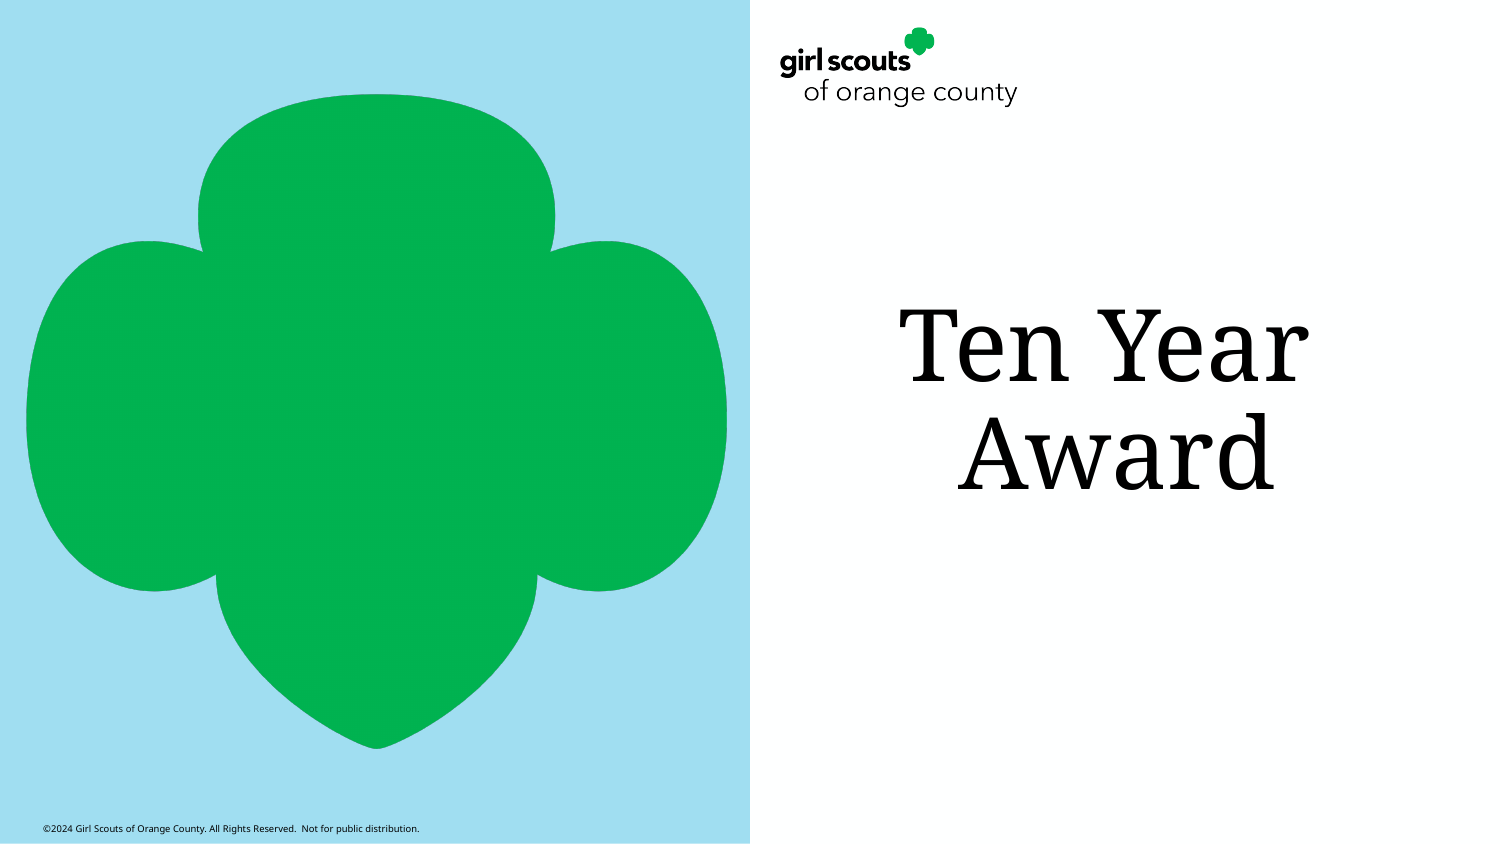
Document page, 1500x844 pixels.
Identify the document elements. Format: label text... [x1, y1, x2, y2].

title Ten Year Award [763, 274, 1487, 519]
picture [749, 0, 1088, 188]
footer ©2024 Girl Scouts of Orange County. All Rights Reserved. Not for public distribution. [28, 818, 959, 844]
picture [23, 68, 730, 775]
